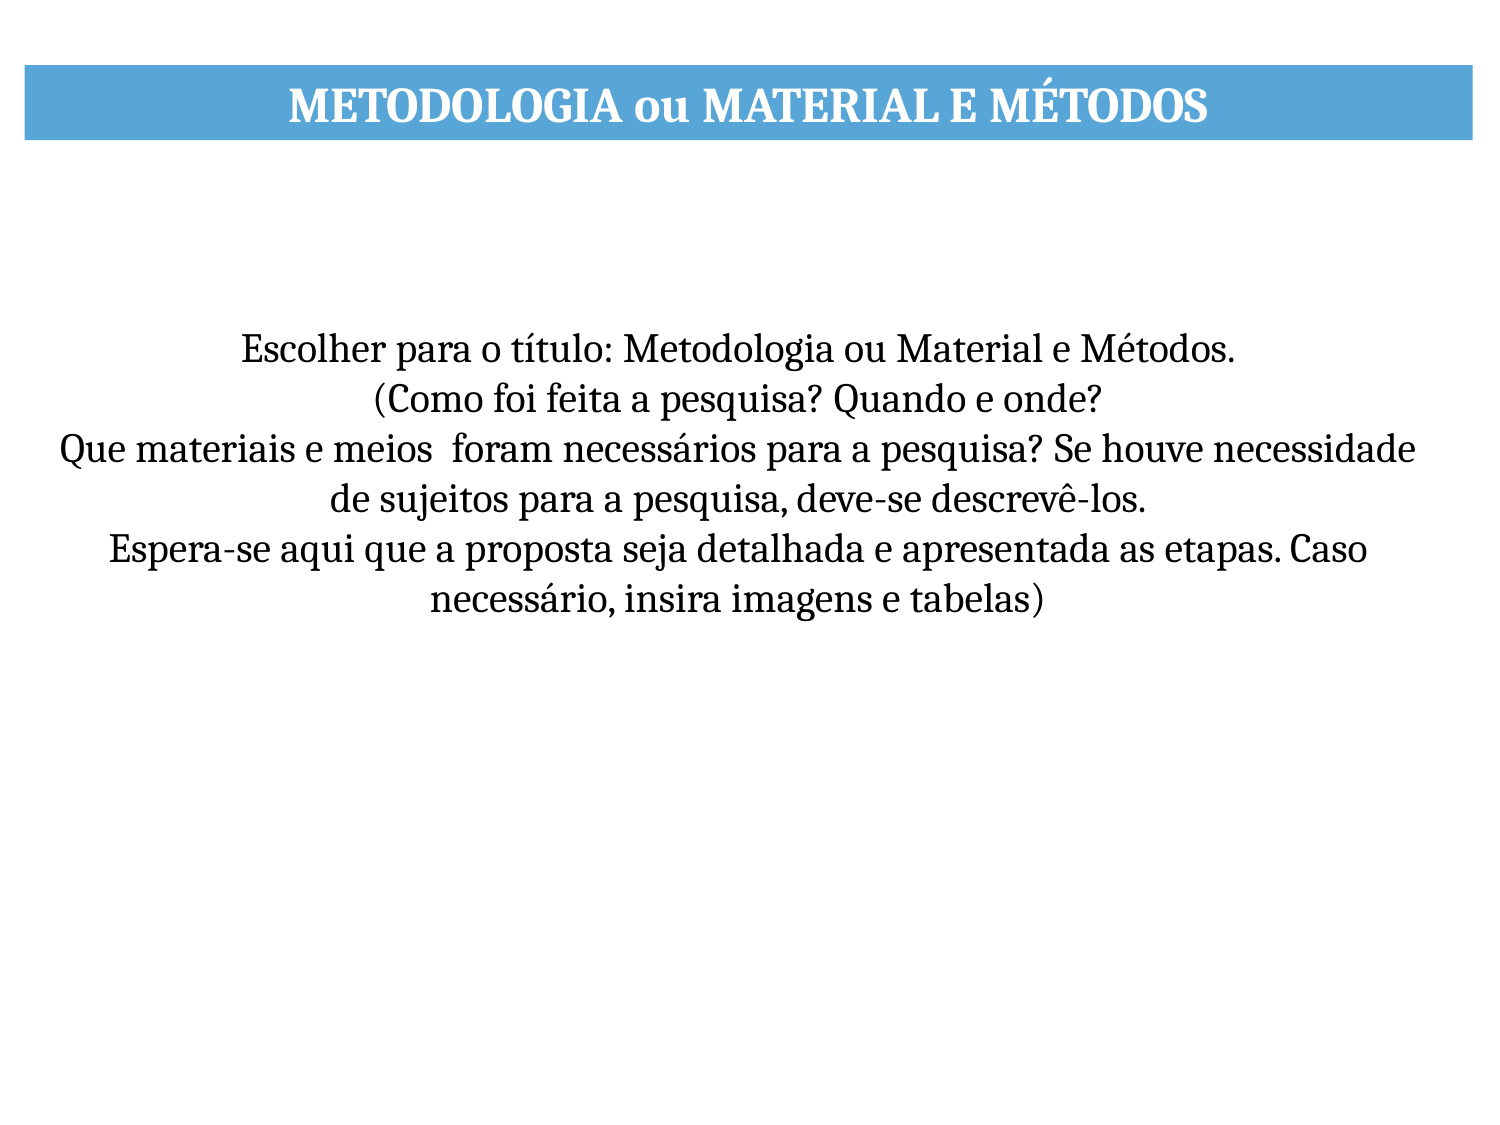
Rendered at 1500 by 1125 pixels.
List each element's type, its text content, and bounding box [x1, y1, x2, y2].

text_box Escolher para o título: Metodologia ou Material e Métodos. (Como foi feita a pesquisa? Quando e onde? Que materiais e meios foram necessários para a pesquisa? Se houve necessidade de sujeitos para a pesquisa, deve-se descrevê-los. Espera-se aqui que a proposta seja detalhada e apresentada as etapas. Caso necessário, insira imagens e tabelas) [29, 313, 1447, 629]
text_box METODOLOGIA ou MATERIAL E MÉTODOS [24, 65, 1473, 141]
